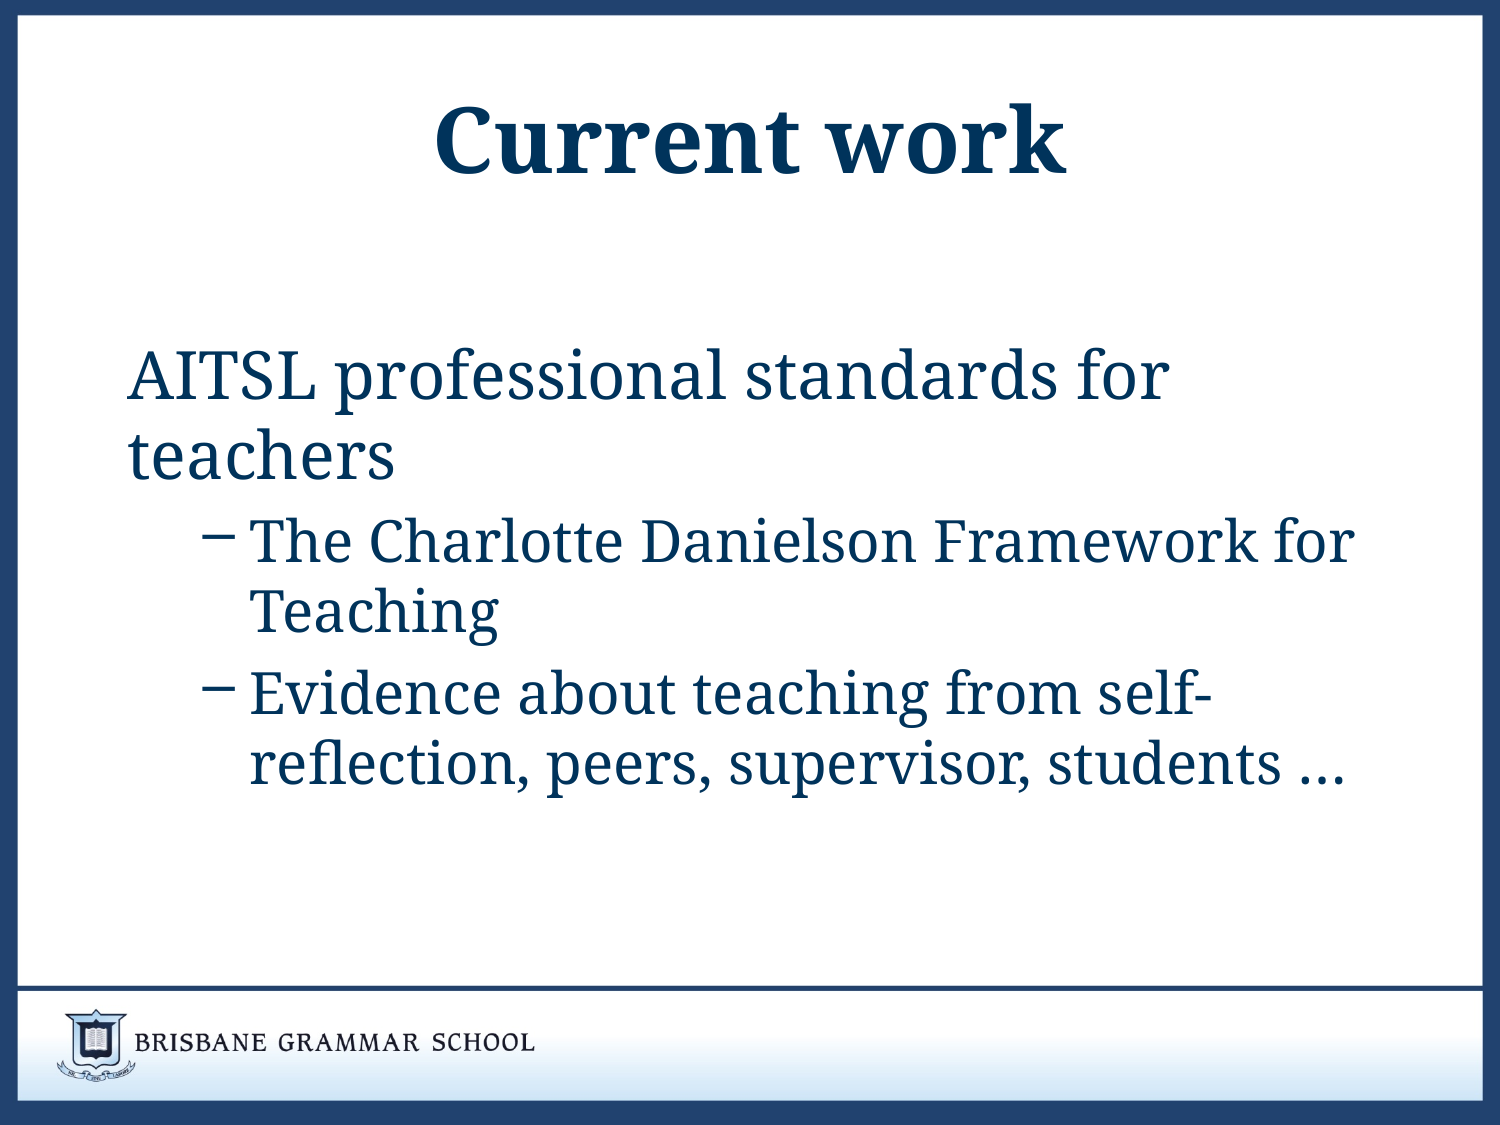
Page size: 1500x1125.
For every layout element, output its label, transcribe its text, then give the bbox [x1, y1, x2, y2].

list AITSL professional standards for teachers The Charlotte Danielson Framework for Teaching Evidence about teaching from self-reflection, peers, supervisor, students … [112, 324, 1388, 1000]
title Current work [112, 42, 1388, 231]
picture [0, 0, 1500, 1125]
